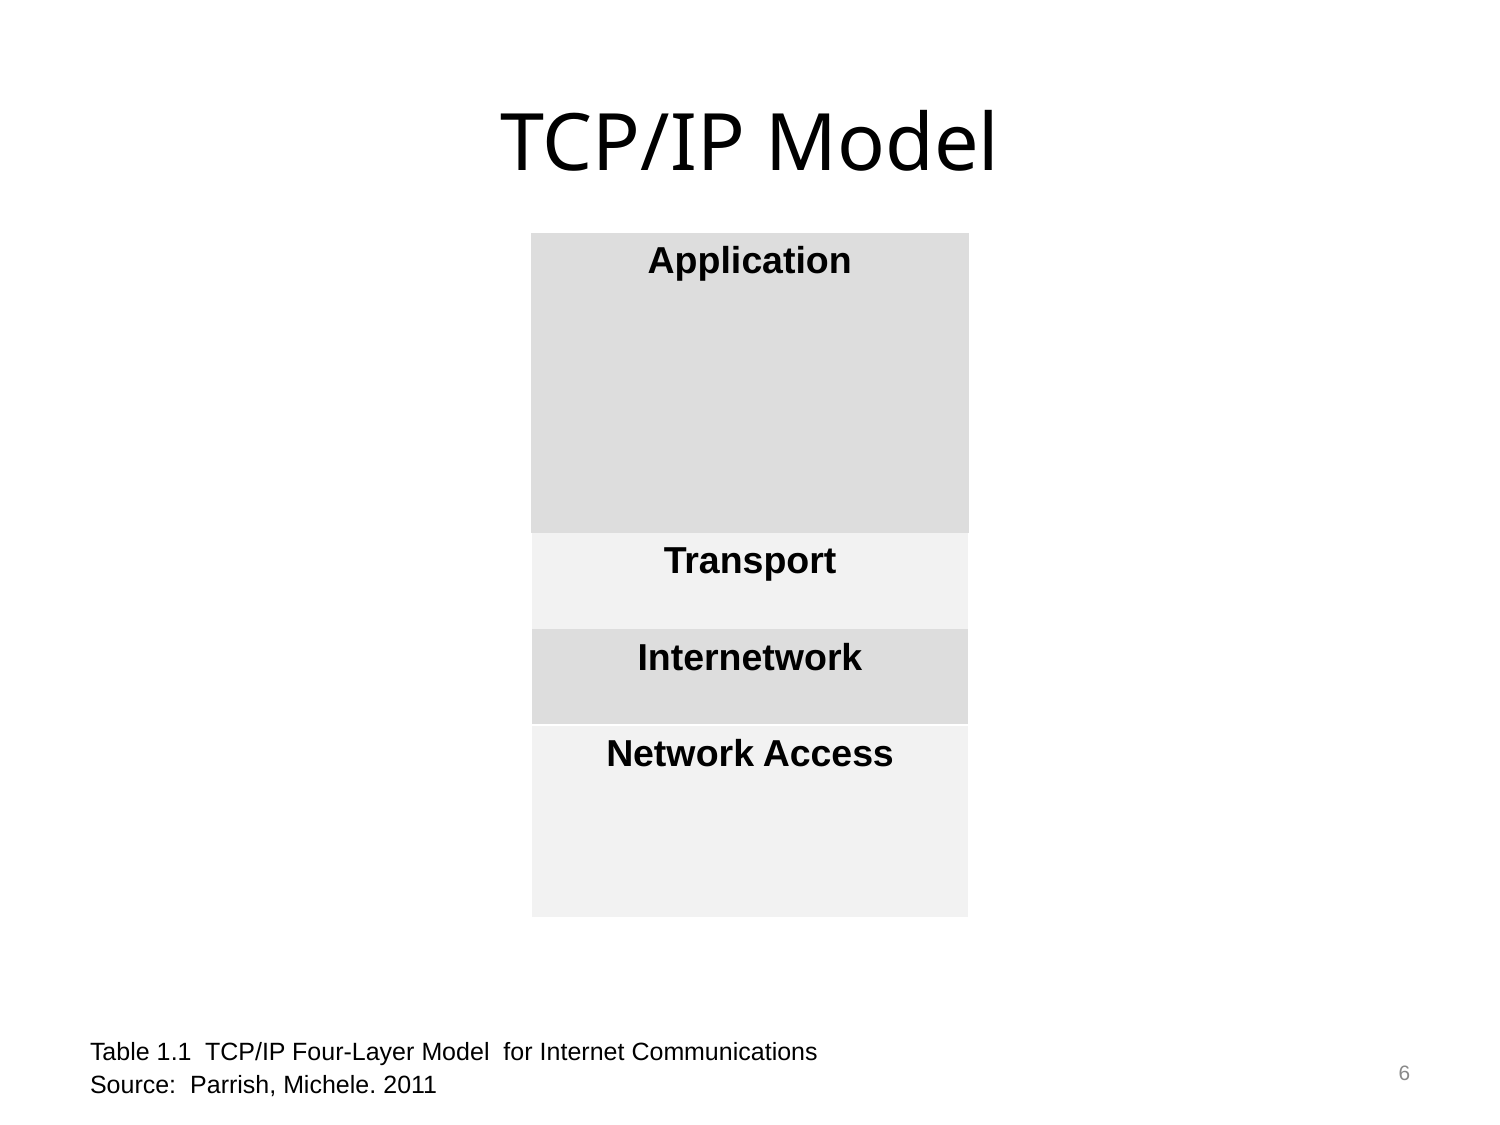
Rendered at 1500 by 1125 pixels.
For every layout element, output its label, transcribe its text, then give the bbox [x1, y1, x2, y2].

slide_number 6 [1341, 1027, 1425, 1118]
table_cell Internetwork [532, 629, 968, 724]
table_cell Transport [532, 533, 968, 629]
table_cell Network Access [532, 726, 968, 917]
title TCP/IP Model [75, 45, 1425, 233]
list Table 1.1 TCP/IP Four-Layer Model for Internet Communications Source: Parrish, Michele. 2011 [75, 1029, 1328, 1118]
table_header Application [531, 233, 969, 533]
